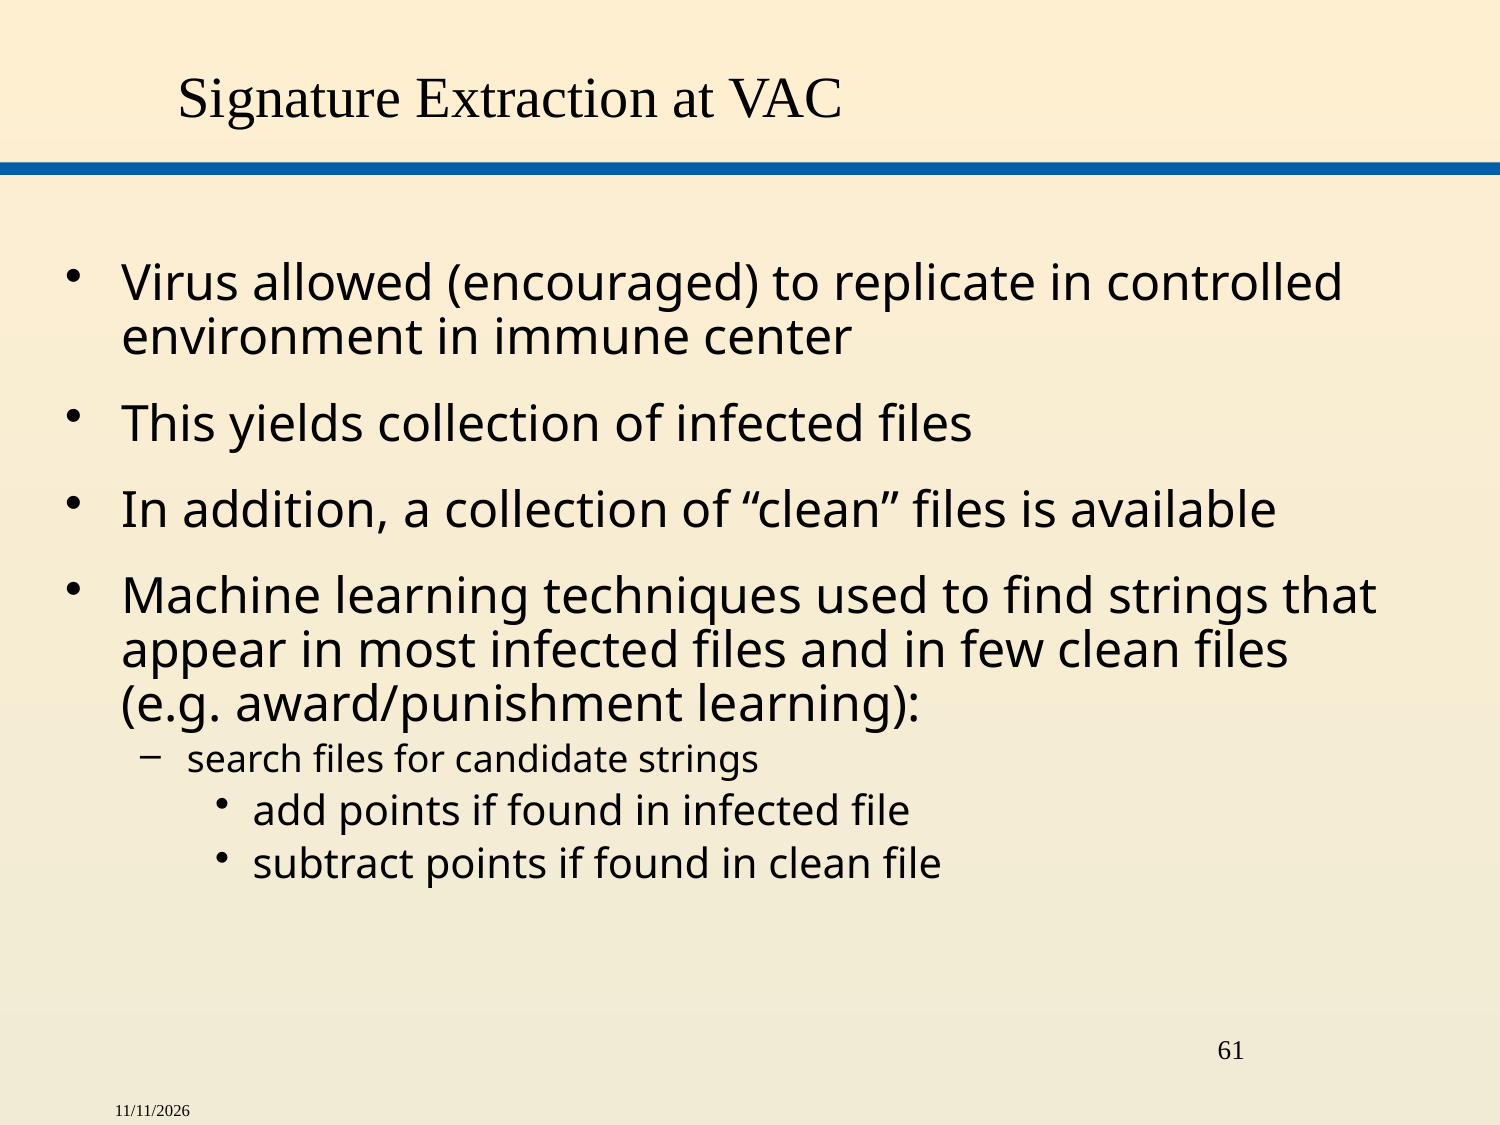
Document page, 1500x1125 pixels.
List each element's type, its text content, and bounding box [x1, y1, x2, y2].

list Virus allowed (encouraged) to replicate in controlled environment in immune center This yields collection of infected files In addition, a collection of “clean” files is available Machine learning techniques used to find strings that appear in most infected files and in few clean files (e.g. award/punishment learning): search files for candidate strings add points if found in infected file subtract points if found in clean file [49, 249, 1401, 993]
title Signature Extraction at VAC [162, 24, 1442, 163]
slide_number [99, 1092, 401, 1118]
slide_number 61 [1074, 1024, 1388, 1101]
